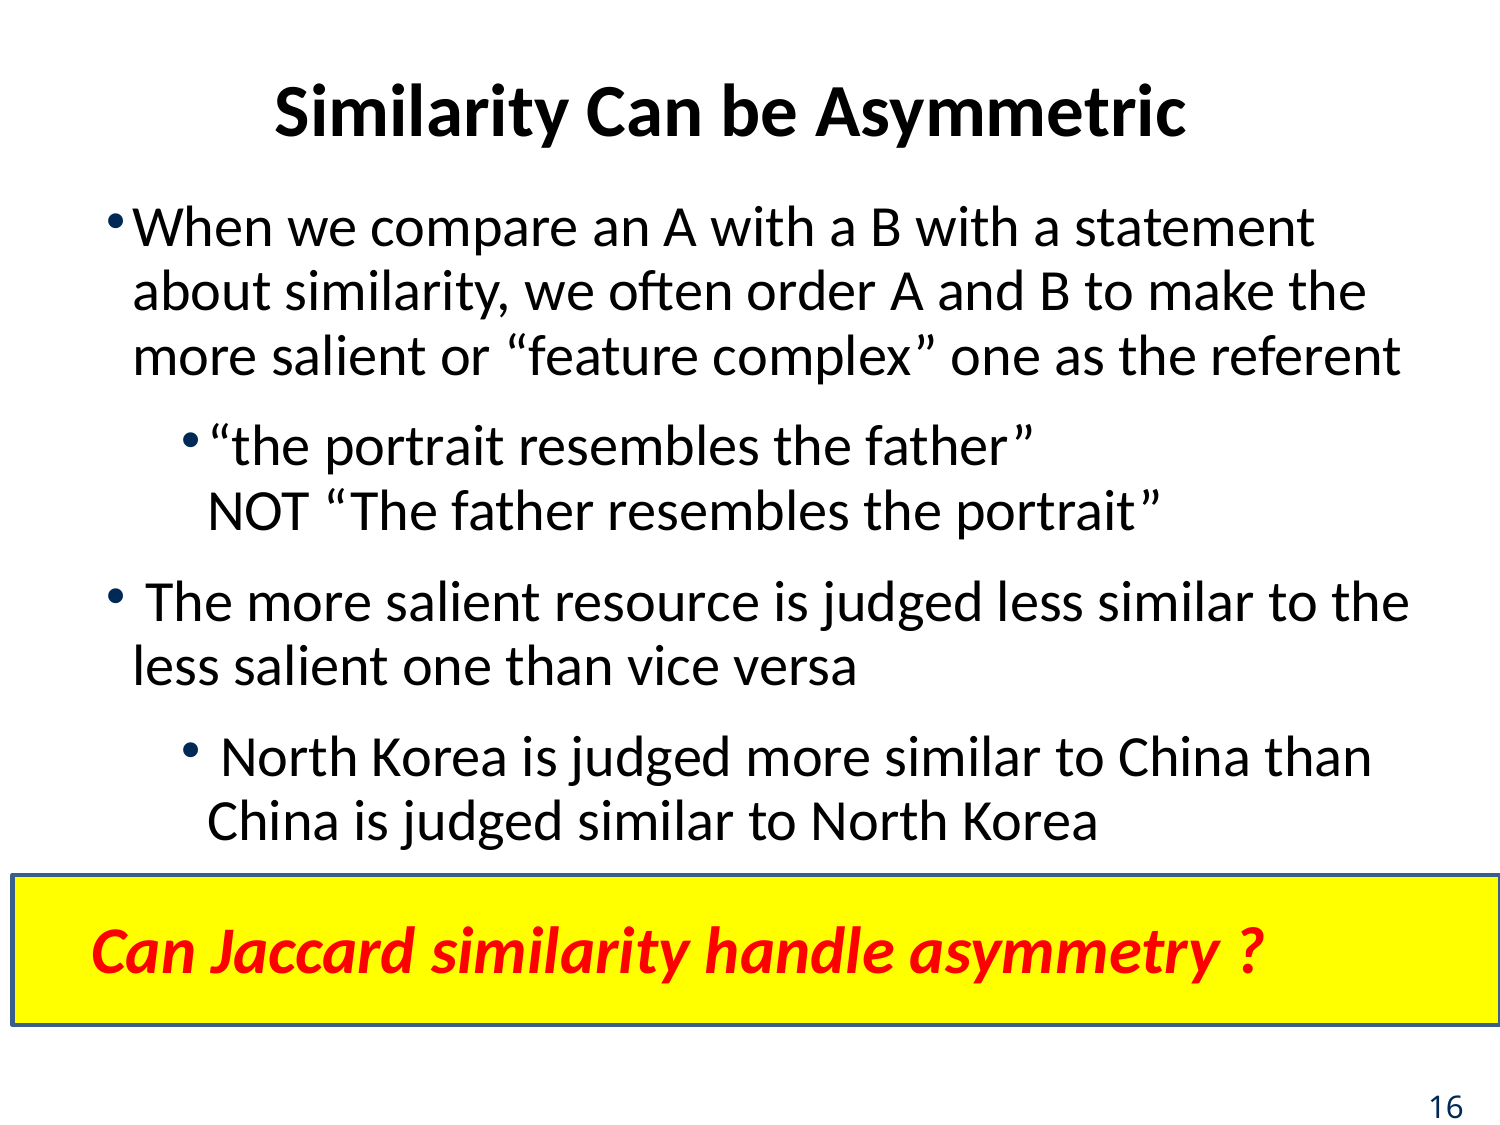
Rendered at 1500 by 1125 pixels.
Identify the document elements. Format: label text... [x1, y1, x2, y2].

text_box [10, 873, 1500, 1027]
text_box 16 [1438, 1081, 1454, 1119]
title Similarity Can be Asymmetric [56, 13, 1407, 209]
text_box Can Jaccard similarity handle asymmetry ? [76, 899, 1454, 995]
text_box When we compare an A with a B with a statement about similarity, we often order A and B to make the more salient or “feature complex” one as the referent “the portrait resembles the father” NOT “The father resembles the portrait” The more salient resource is judged less similar to the less salient one than vice versa North Korea is judged more similar to China than China is judged similar to North Korea [91, 187, 1429, 861]
